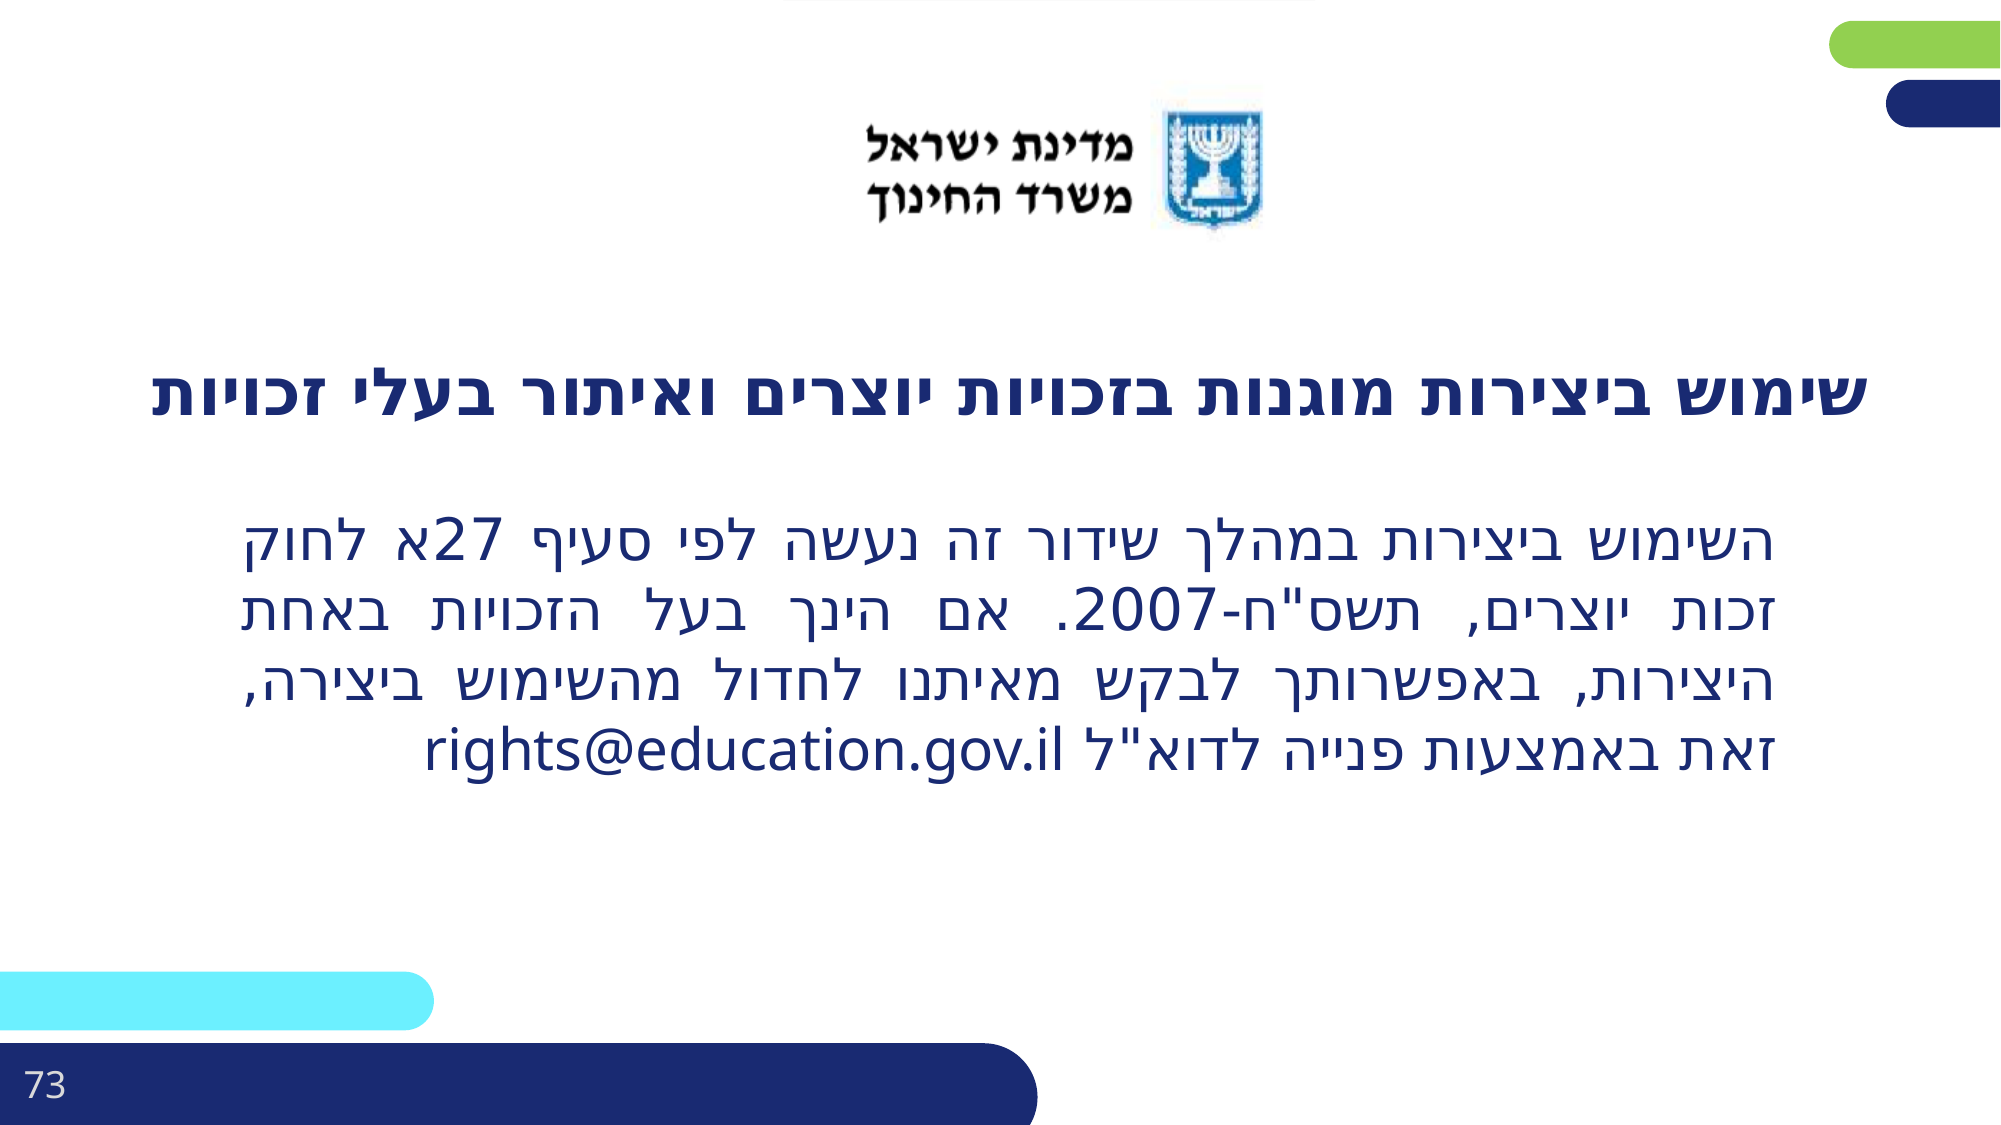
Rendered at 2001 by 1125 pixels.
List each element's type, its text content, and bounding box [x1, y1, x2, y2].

text_box שימוש ביצירות מוגנות בזכויות יוצרים ואיתור בעלי זכויות [0, 301, 2000, 437]
picture [783, 0, 1316, 302]
text_box השימוש ביצירות במהלך שידור זה נעשה לפי סעיף 27א לחוק זכות יוצרים, תשס"ח-2007. אם הינך בעל הזכויות באחת היצירות, באפשרותך לבקש מאיתנו לחדול מהשימוש ביצירה, זאת באמצעות פנייה לדוא"ל rights@education.gov.il [227, 494, 1940, 790]
